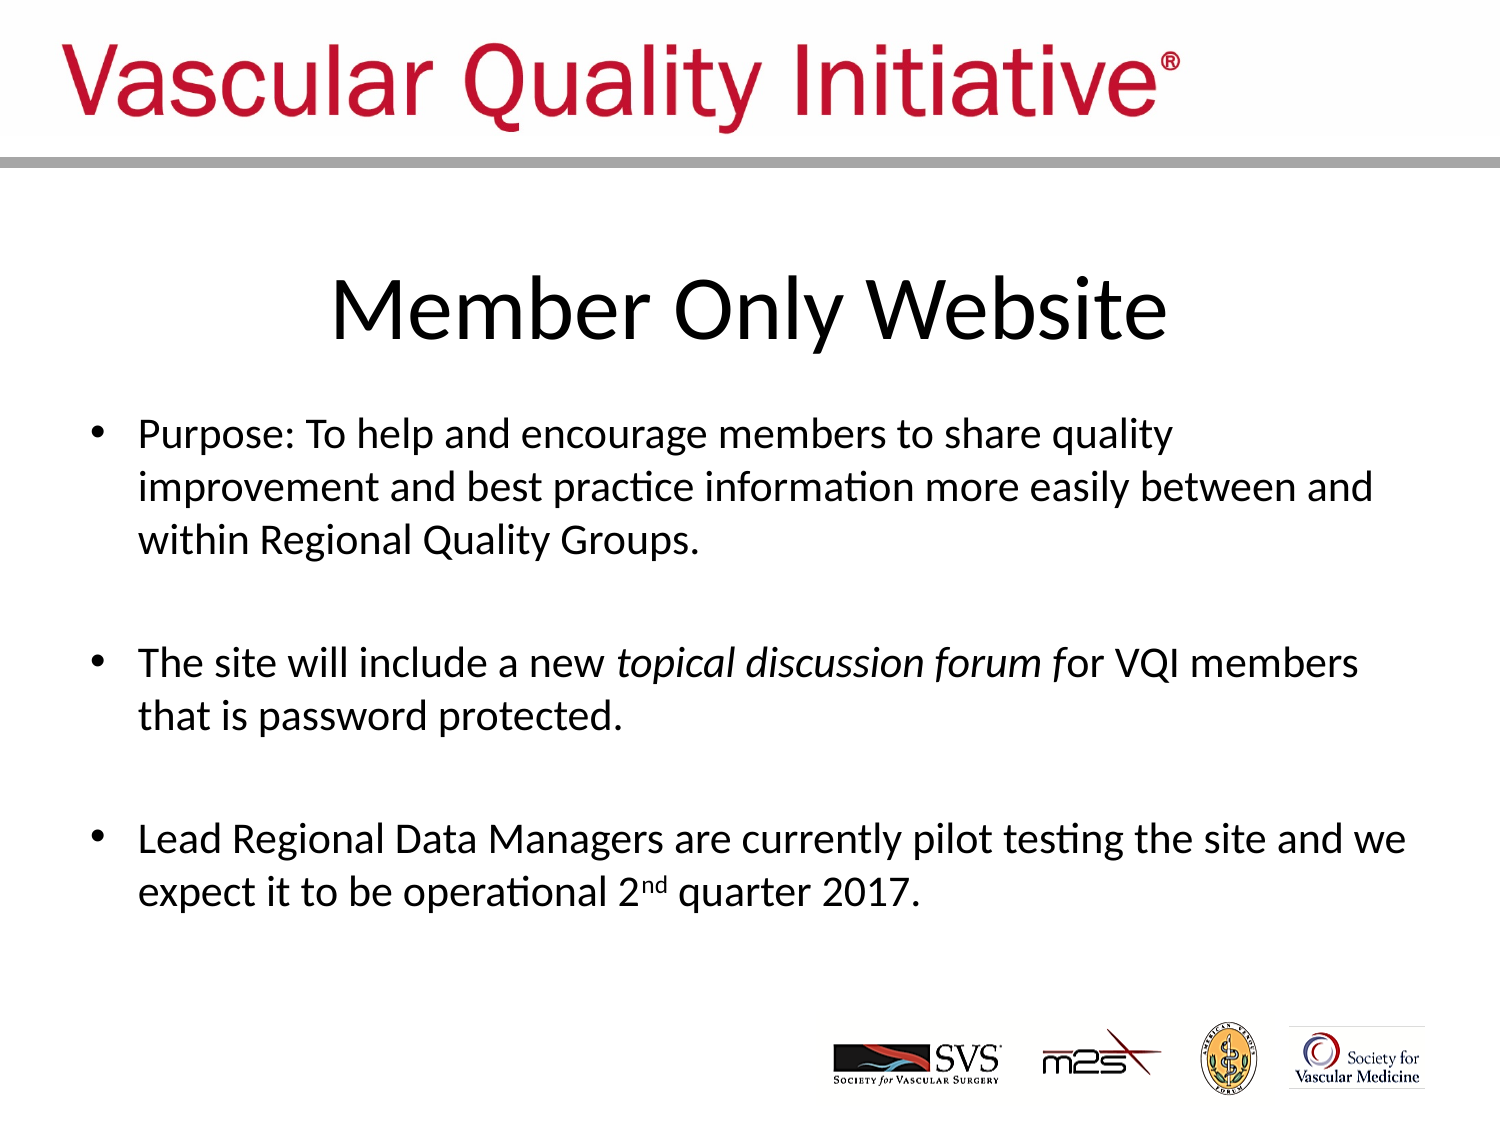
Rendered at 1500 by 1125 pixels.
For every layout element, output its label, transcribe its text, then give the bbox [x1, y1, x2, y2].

list Purpose: To help and encourage members to share quality improvement and best practice information more easily between and within Regional Quality Groups. The site will include a new topical discussion forum for VQI members that is password protected. Lead Regional Data Managers are currently pilot testing the site and we expect it to be operational 2nd quarter 2017. [75, 397, 1425, 988]
title Member Only Website [75, 209, 1425, 397]
picture [0, 0, 1500, 136]
picture [816, 1011, 1425, 1106]
